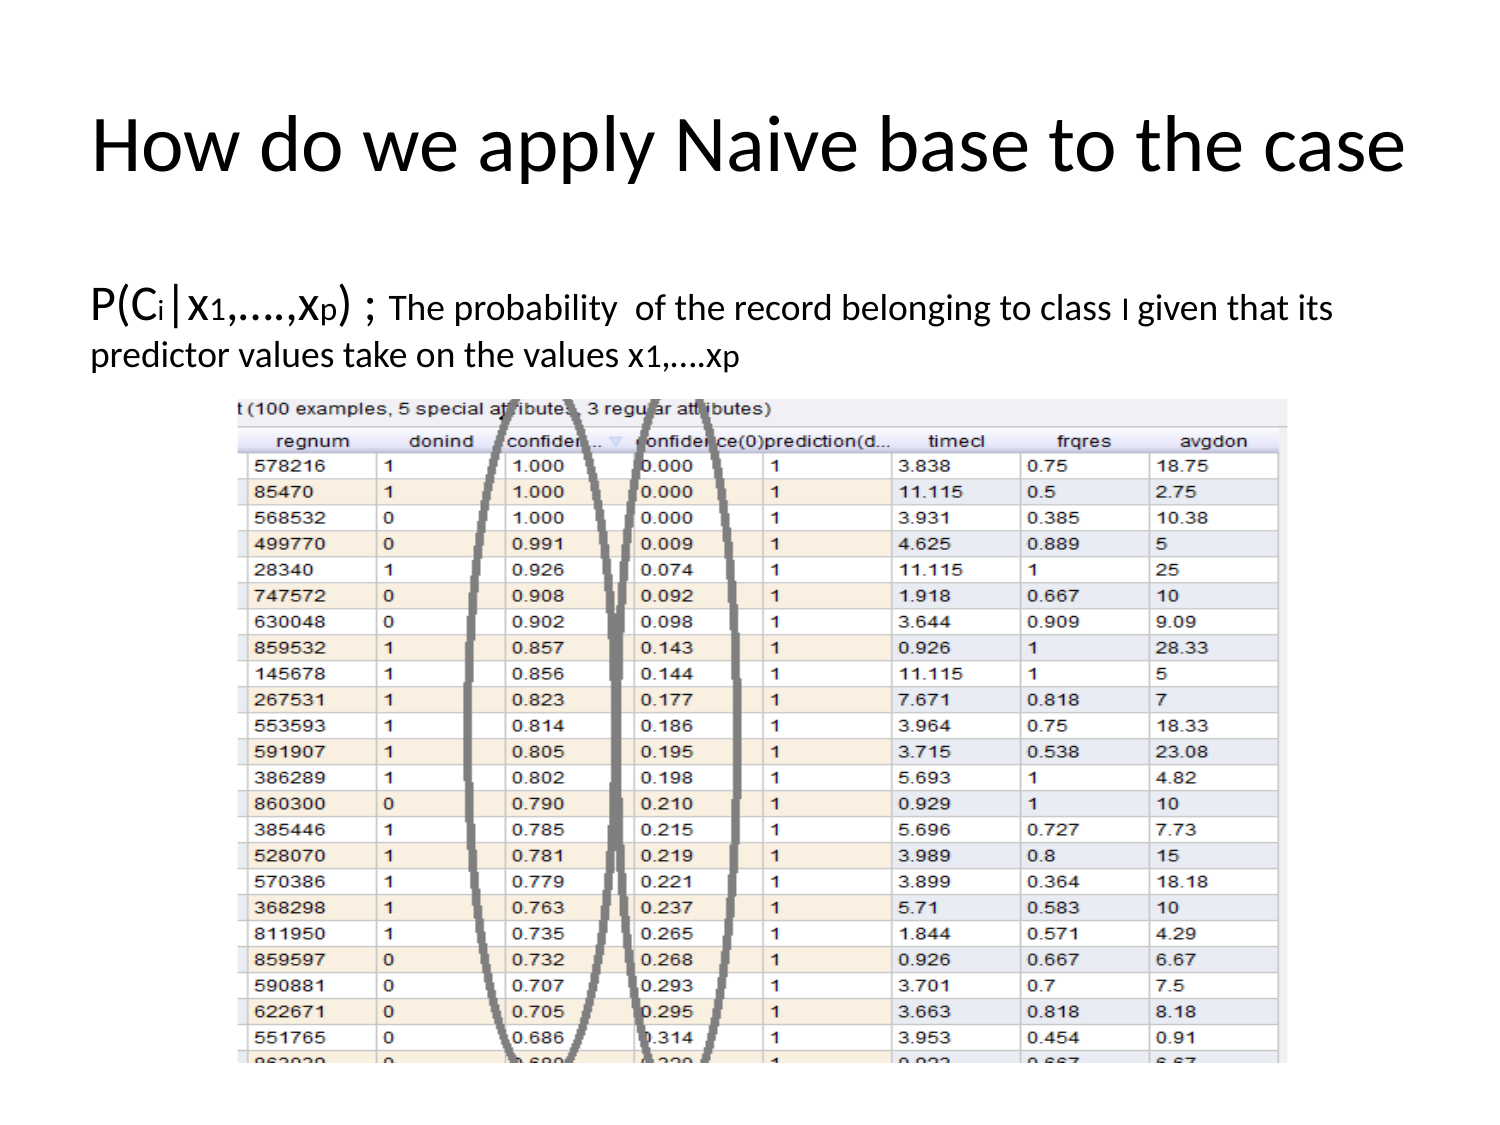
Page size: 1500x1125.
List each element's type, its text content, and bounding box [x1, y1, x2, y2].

list P(Ci|x1,….,xp) ; The probability of the record belonging to class I given that its predictor values take on the values x1,….xp [75, 262, 1425, 1005]
title How do we apply Naive base to the case [75, 45, 1425, 233]
picture [237, 399, 1288, 1063]
